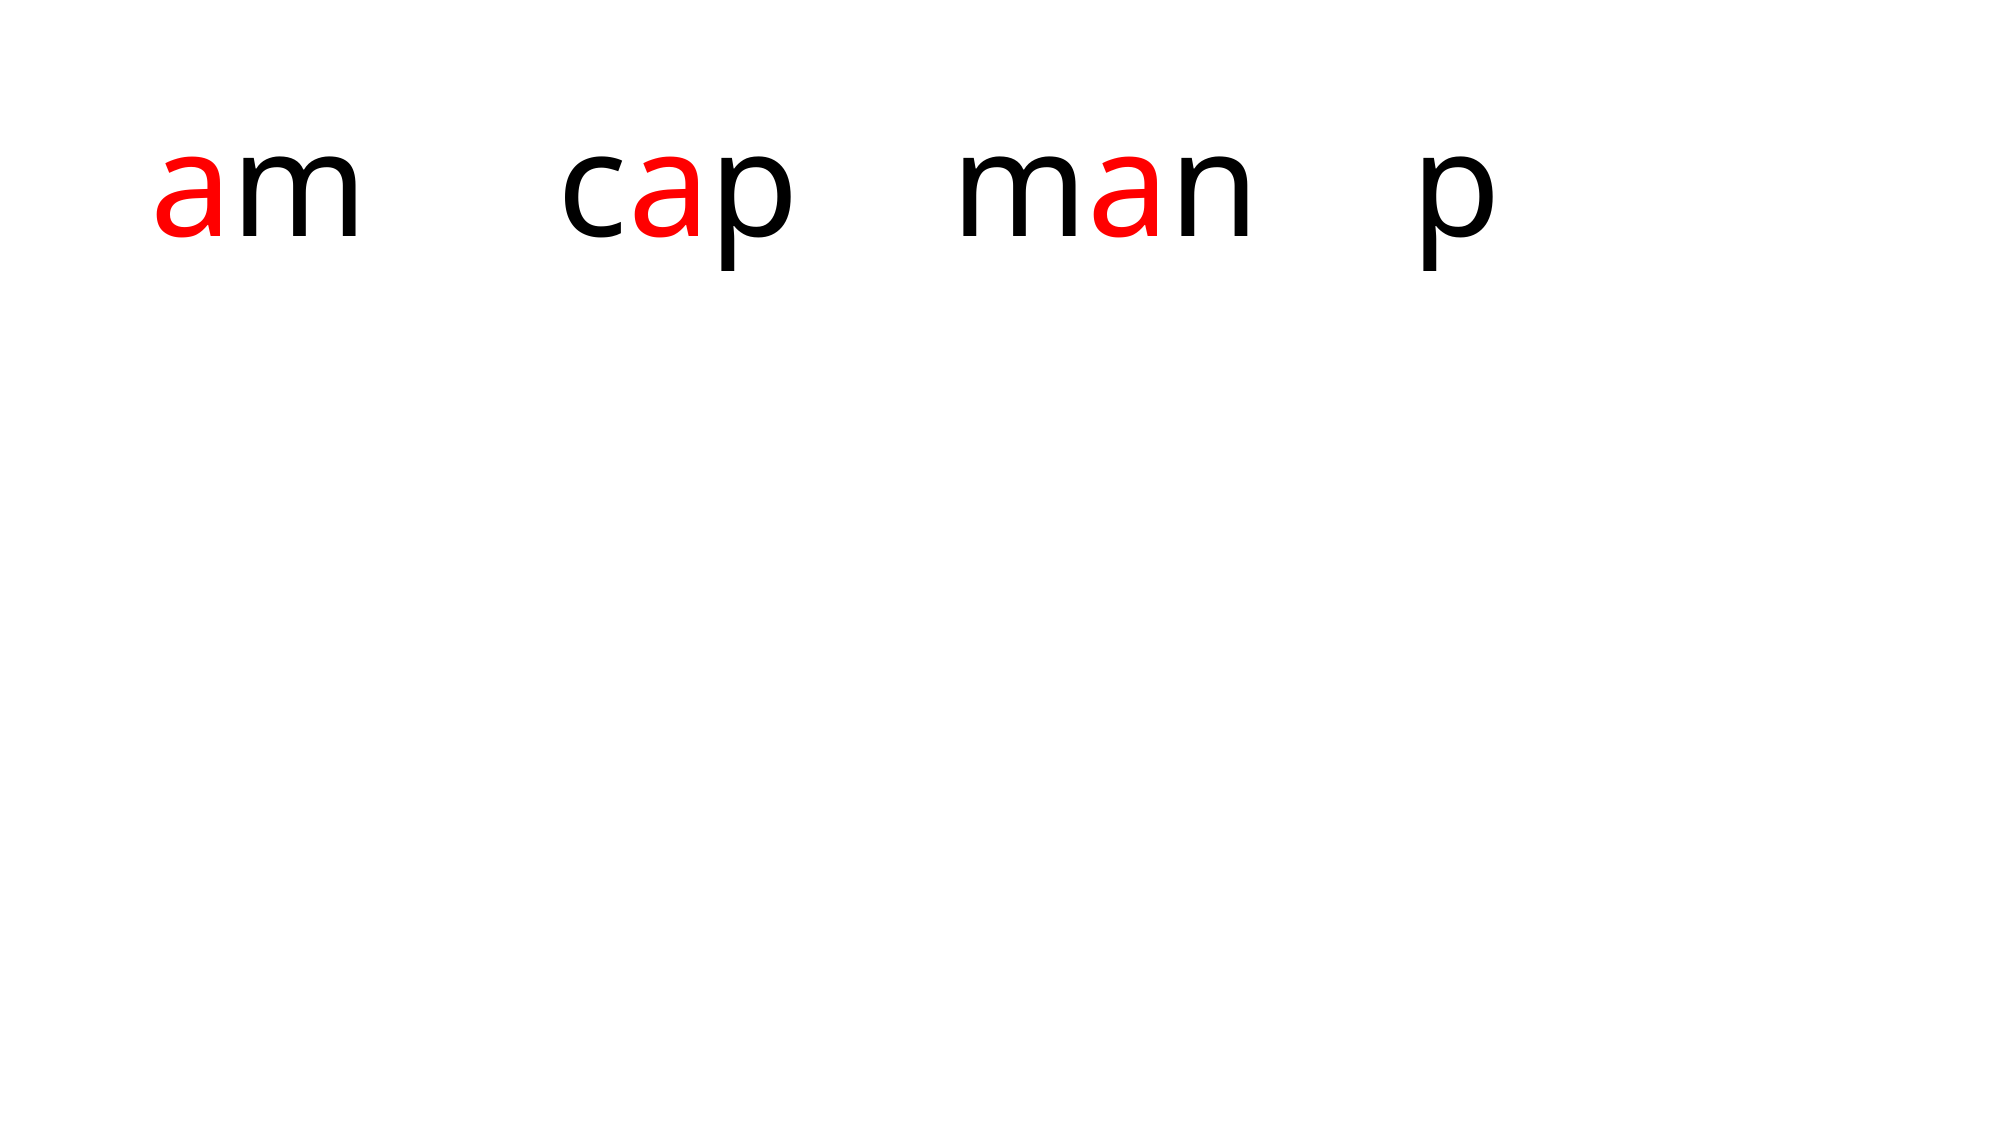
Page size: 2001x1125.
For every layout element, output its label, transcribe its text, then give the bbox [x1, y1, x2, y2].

text_box am cap man p [135, 83, 2000, 648]
